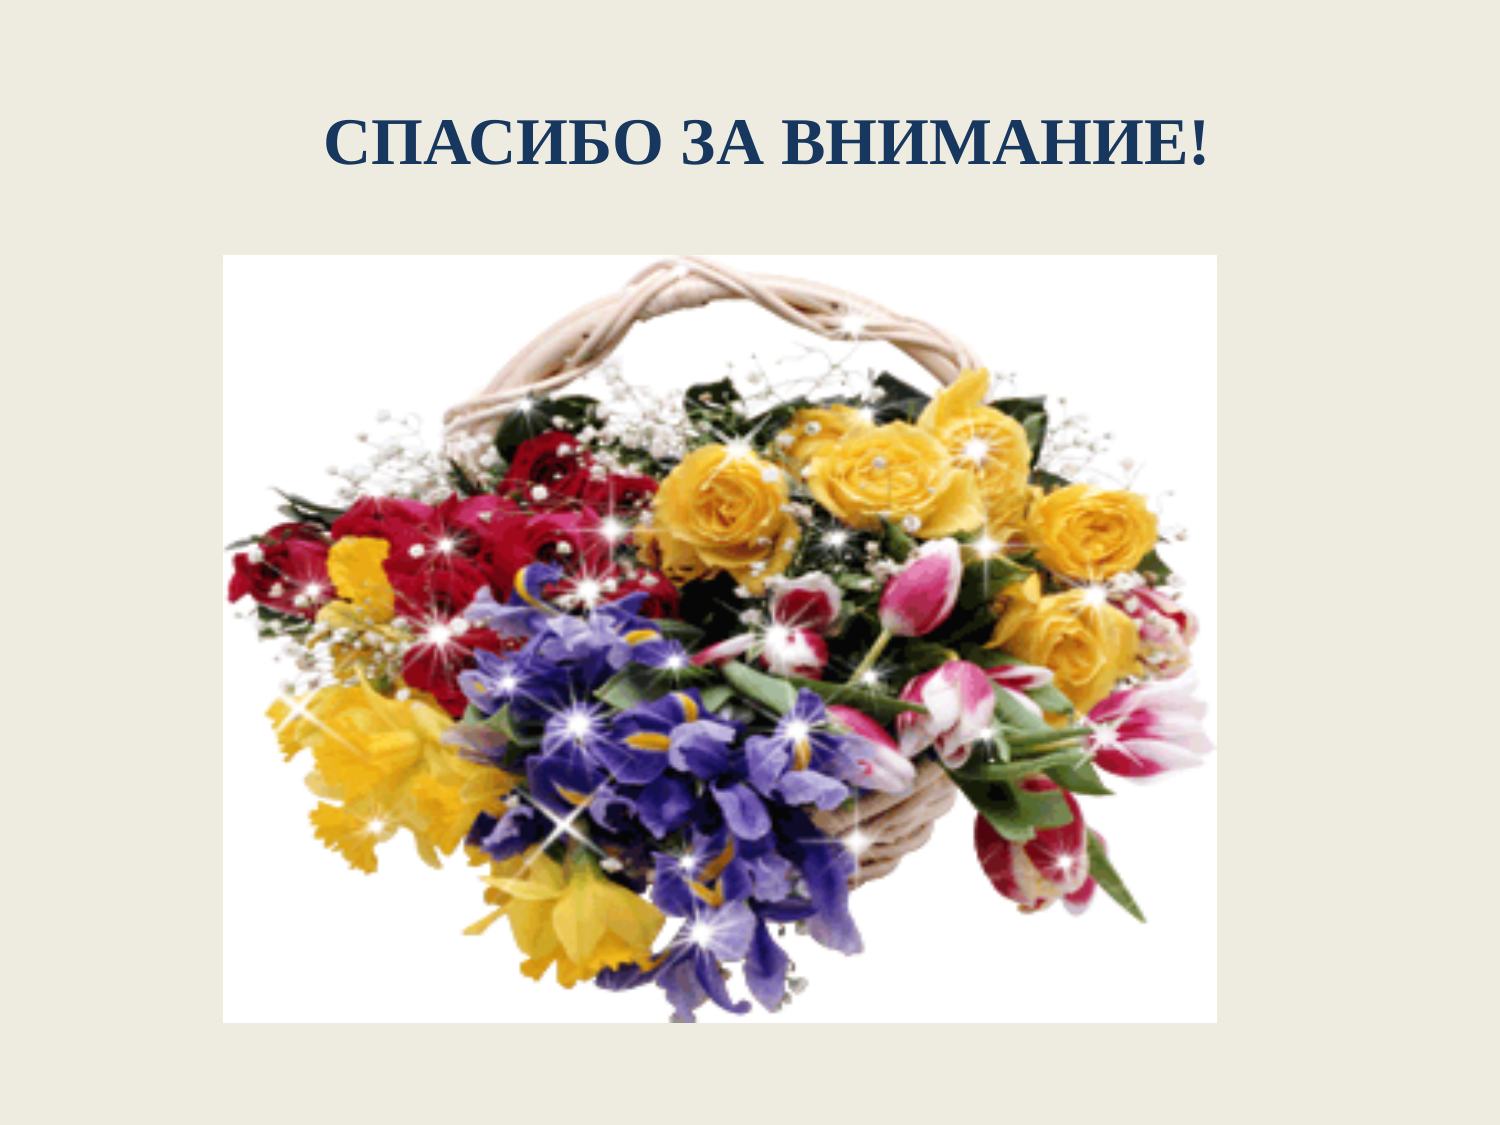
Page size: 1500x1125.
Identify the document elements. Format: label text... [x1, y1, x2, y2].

text_box СПАСИБО ЗА ВНИМАНИЕ! [301, 90, 1235, 186]
picture [223, 255, 1217, 1024]
